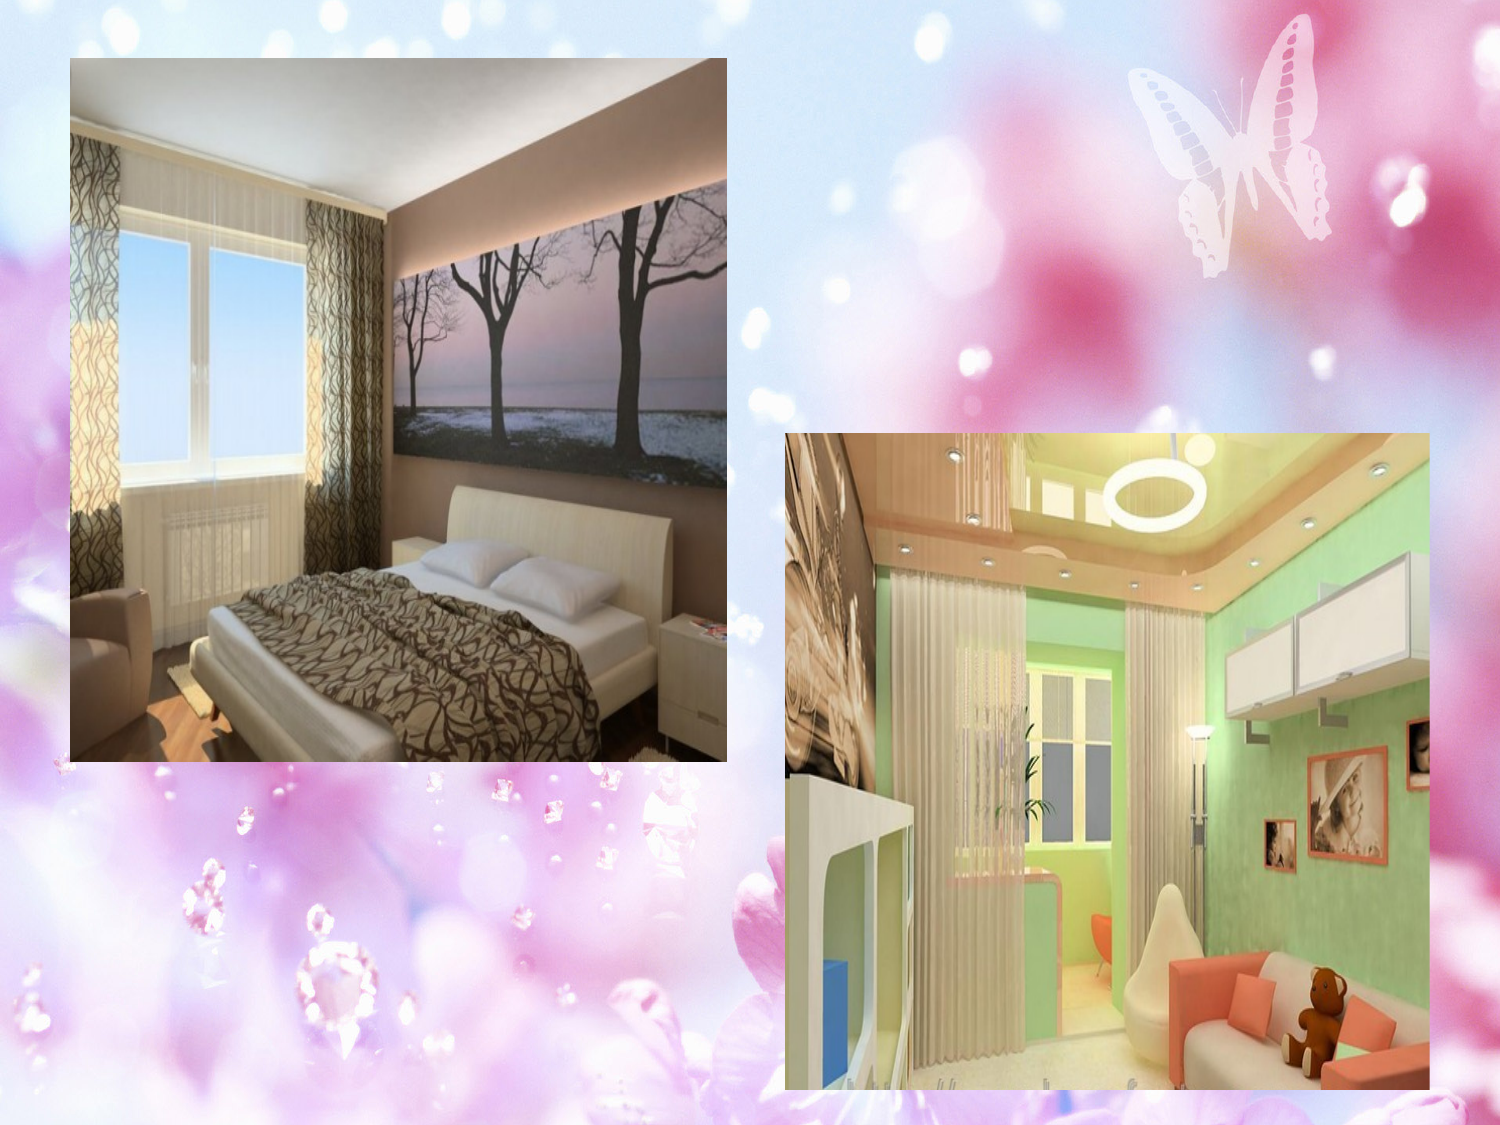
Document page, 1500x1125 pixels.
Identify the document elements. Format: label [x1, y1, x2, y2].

picture [0, 0, 1500, 1125]
list [70, 58, 727, 762]
